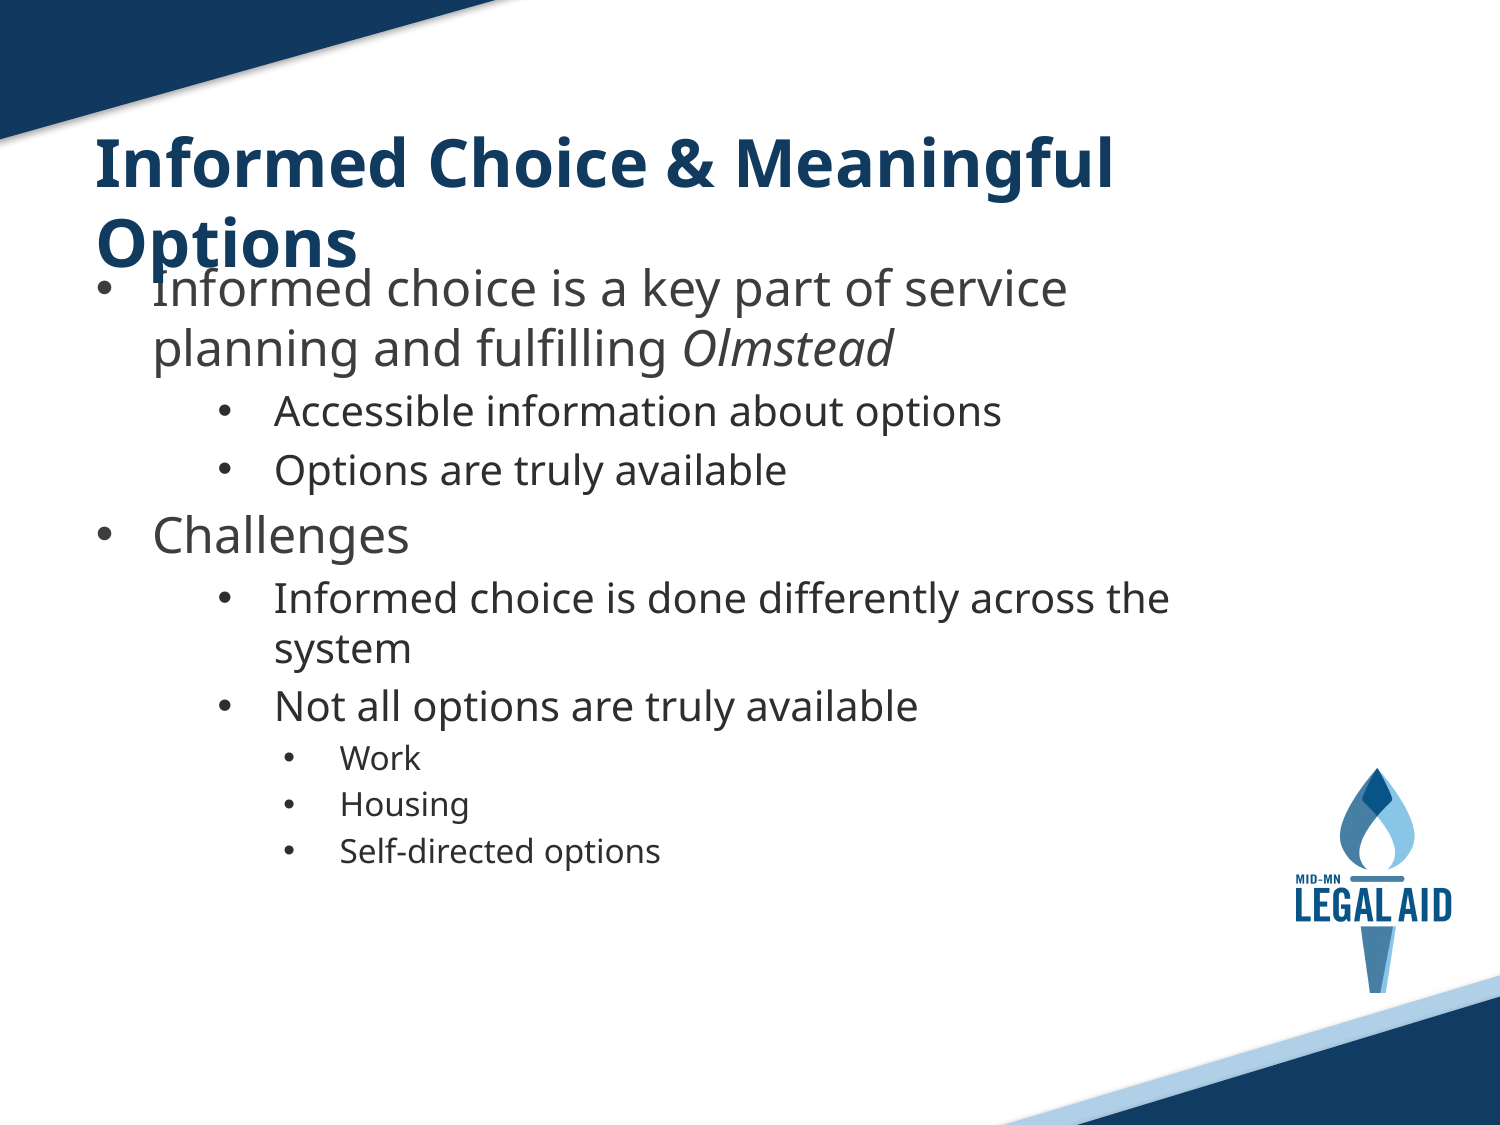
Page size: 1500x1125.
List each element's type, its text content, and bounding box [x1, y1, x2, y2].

picture [1275, 749, 1472, 1012]
list Informed Choice & Meaningful Options [81, 113, 1376, 250]
list Informed choice is a key part of service planning and fulfilling Olmstead Accessible information about options Options are truly available Challenges Informed choice is done differently across the system Not all options are truly available Work Housing Self-directed options [81, 250, 1239, 1065]
